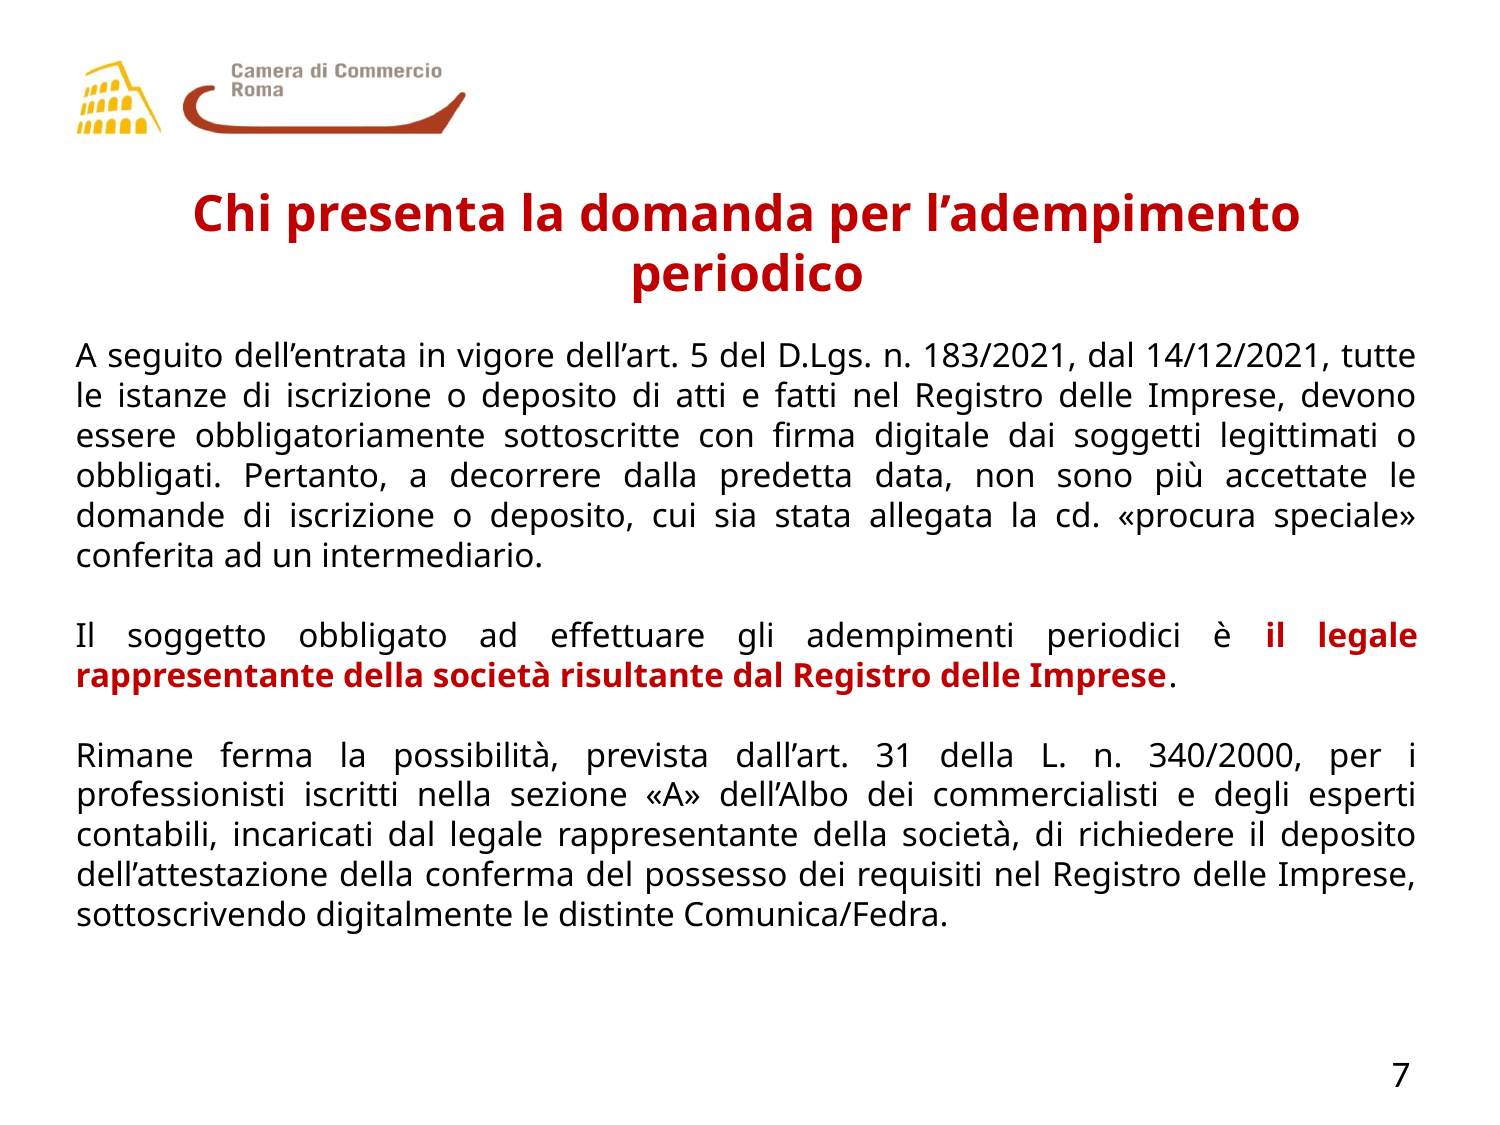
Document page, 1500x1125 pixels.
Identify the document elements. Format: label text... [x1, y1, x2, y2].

text_box 7 [1074, 1042, 1425, 1103]
picture [56, 45, 485, 149]
title Chi presenta la domanda per l’adempimento periodico [59, 172, 1436, 326]
text_box A seguito dell’entrata in vigore dell’art. 5 del D.Lgs. n. 183/2021, dal 14/12/2021, tutte le istanze di iscrizione o deposito di atti e fatti nel Registro delle Imprese, devono essere obbligatoriamente sottoscritte con firma digitale dai soggetti legittimati o obbligati. Pertanto, a decorrere dalla predetta data, non sono più accettate le domande di iscrizione o deposito, cui sia stata allegata la cd. «procura speciale» conferita ad un intermediario. Il soggetto obbligato ad effettuare gli adempimenti periodici è il legale rappresentante della società risultante dal Registro delle Imprese. Rimane ferma la possibilità, prevista dall’art. 31 della L. n. 340/2000, per i professionisti iscritti nella sezione «A» dell’Albo dei commercialisti e degli esperti contabili, incaricati dal legale rappresentante della società, di richiedere il deposito dell’attestazione della conferma del possesso dei requisiti nel Registro delle Imprese, sottoscrivendo digitalmente le distinte Comunica/Fedra. [59, 326, 1436, 1000]
